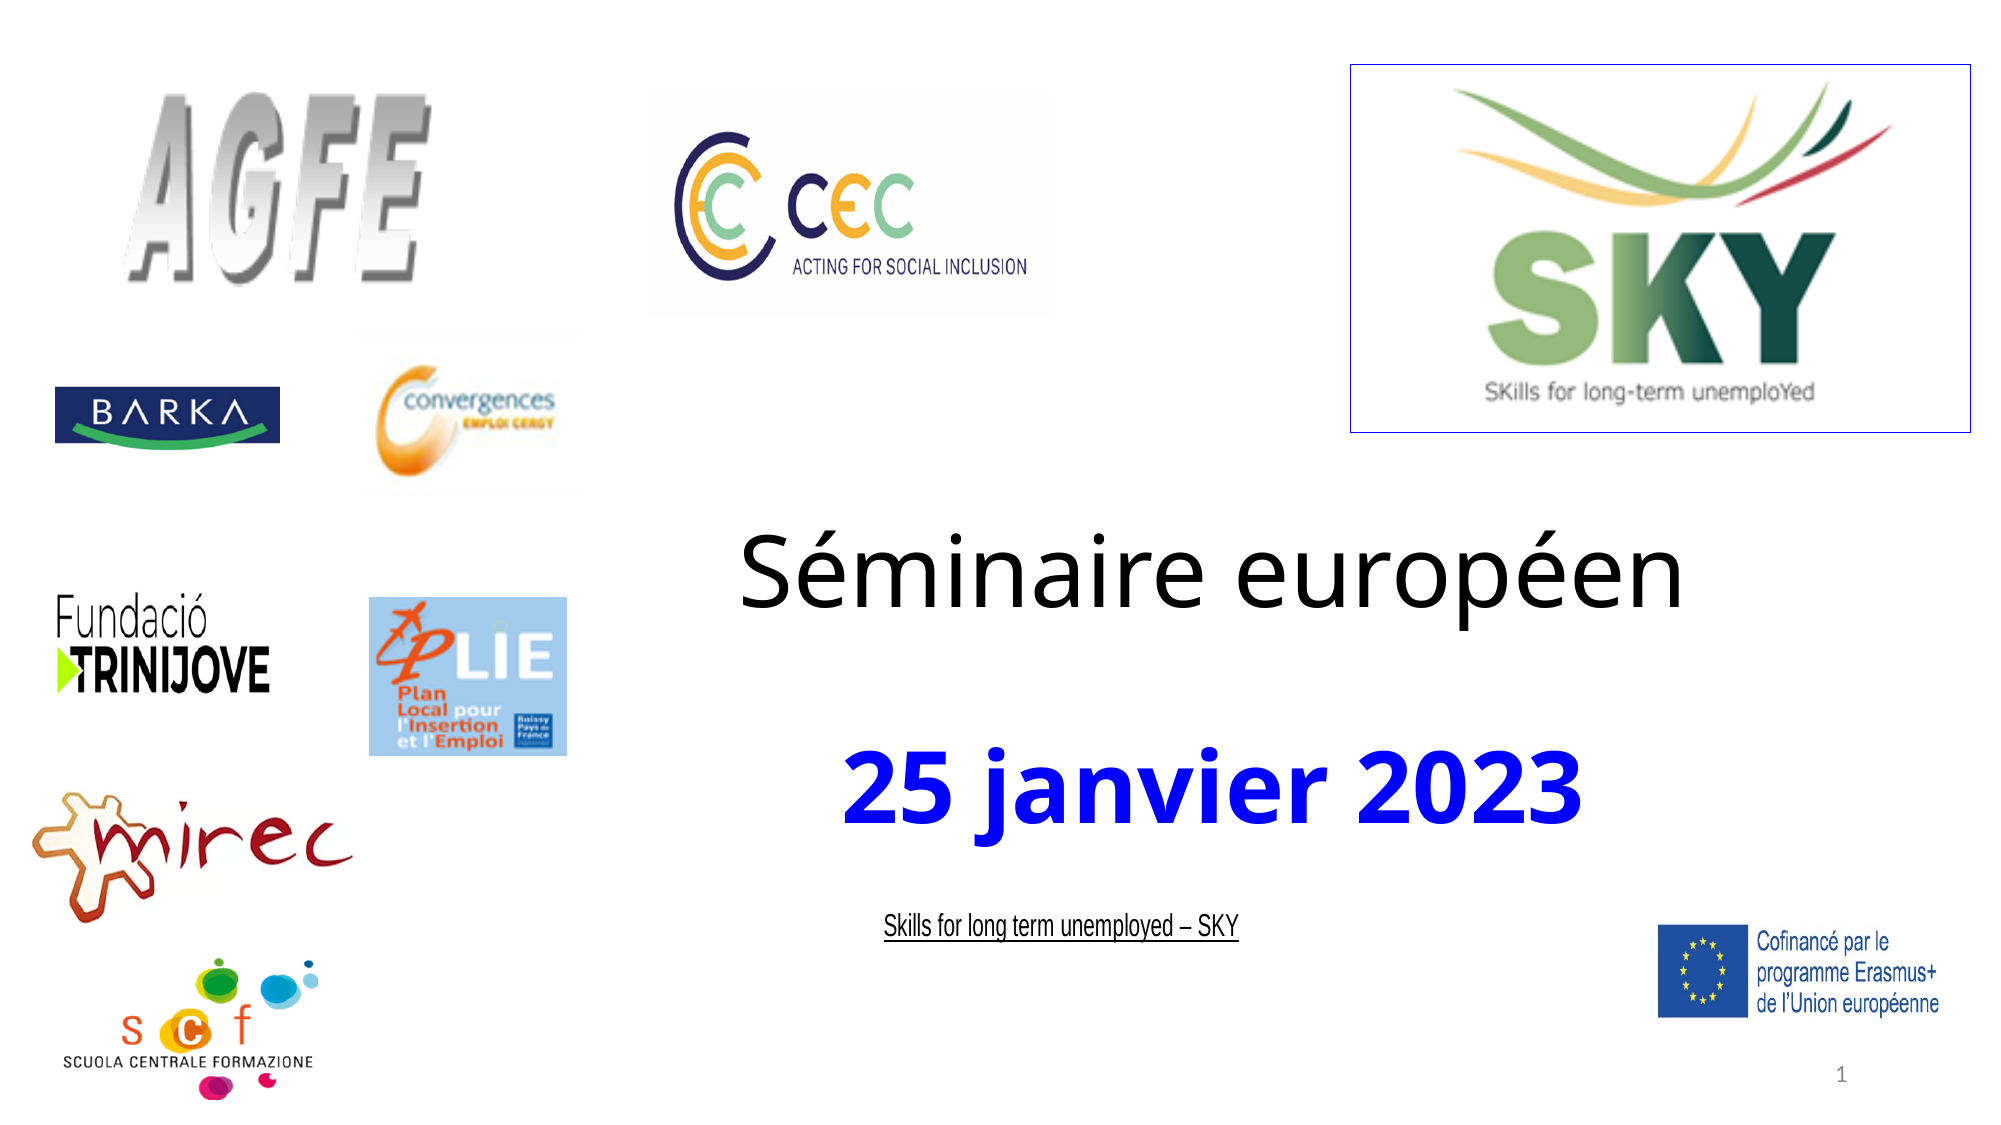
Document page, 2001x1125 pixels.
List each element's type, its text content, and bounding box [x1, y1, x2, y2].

picture [354, 333, 583, 496]
picture [647, 94, 1052, 318]
picture [369, 597, 567, 756]
picture [122, 92, 434, 287]
picture [11, 529, 315, 756]
slide_number 1 [1412, 1042, 1863, 1103]
title Séminaire européen 25 janvier 2023 [460, 400, 1967, 907]
picture [883, 906, 1942, 1020]
picture [1350, 64, 1971, 433]
picture [63, 958, 318, 1100]
picture [55, 321, 280, 509]
picture [27, 789, 354, 924]
